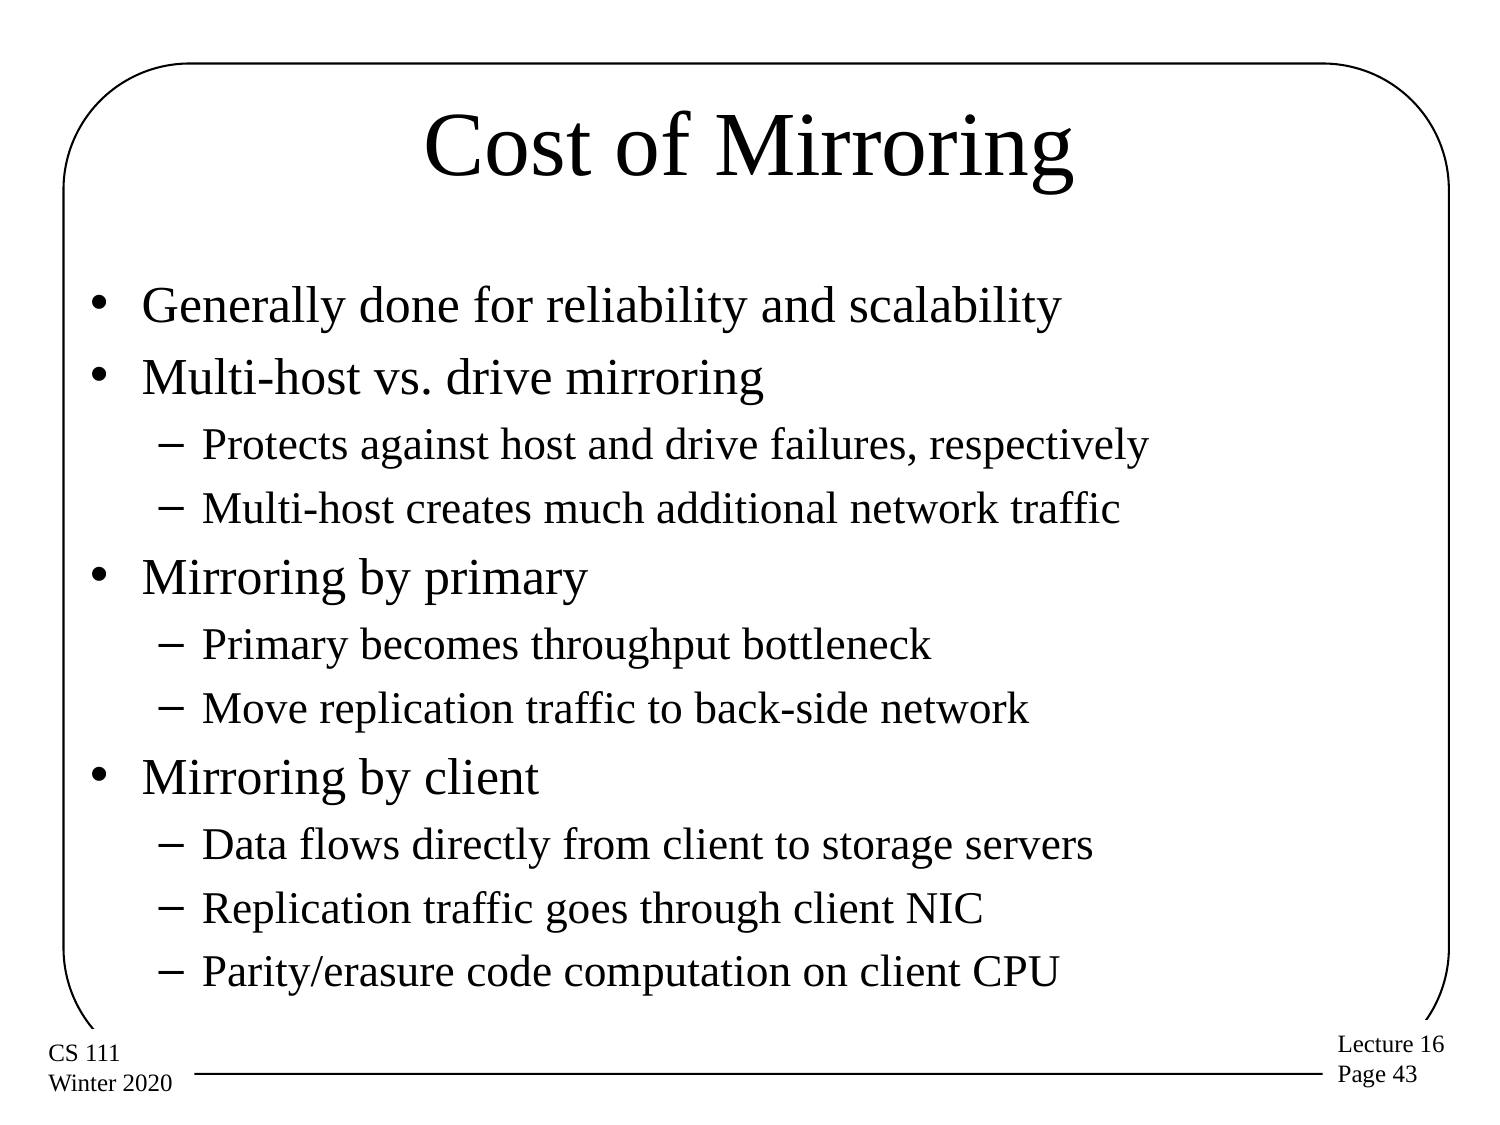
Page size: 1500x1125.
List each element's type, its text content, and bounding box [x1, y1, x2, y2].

title Cost of Mirroring [74, 44, 1426, 233]
list Generally done for reliability and scalability Multi-host vs. drive mirroring Protects against host and drive failures, respectively Multi-host creates much additional network traffic Mirroring by primary Primary becomes throughput bottleneck Move replication traffic to back-side network Mirroring by client Data flows directly from client to storage servers Replication traffic goes through client NIC Parity/erasure code computation on client CPU [74, 262, 1426, 1006]
